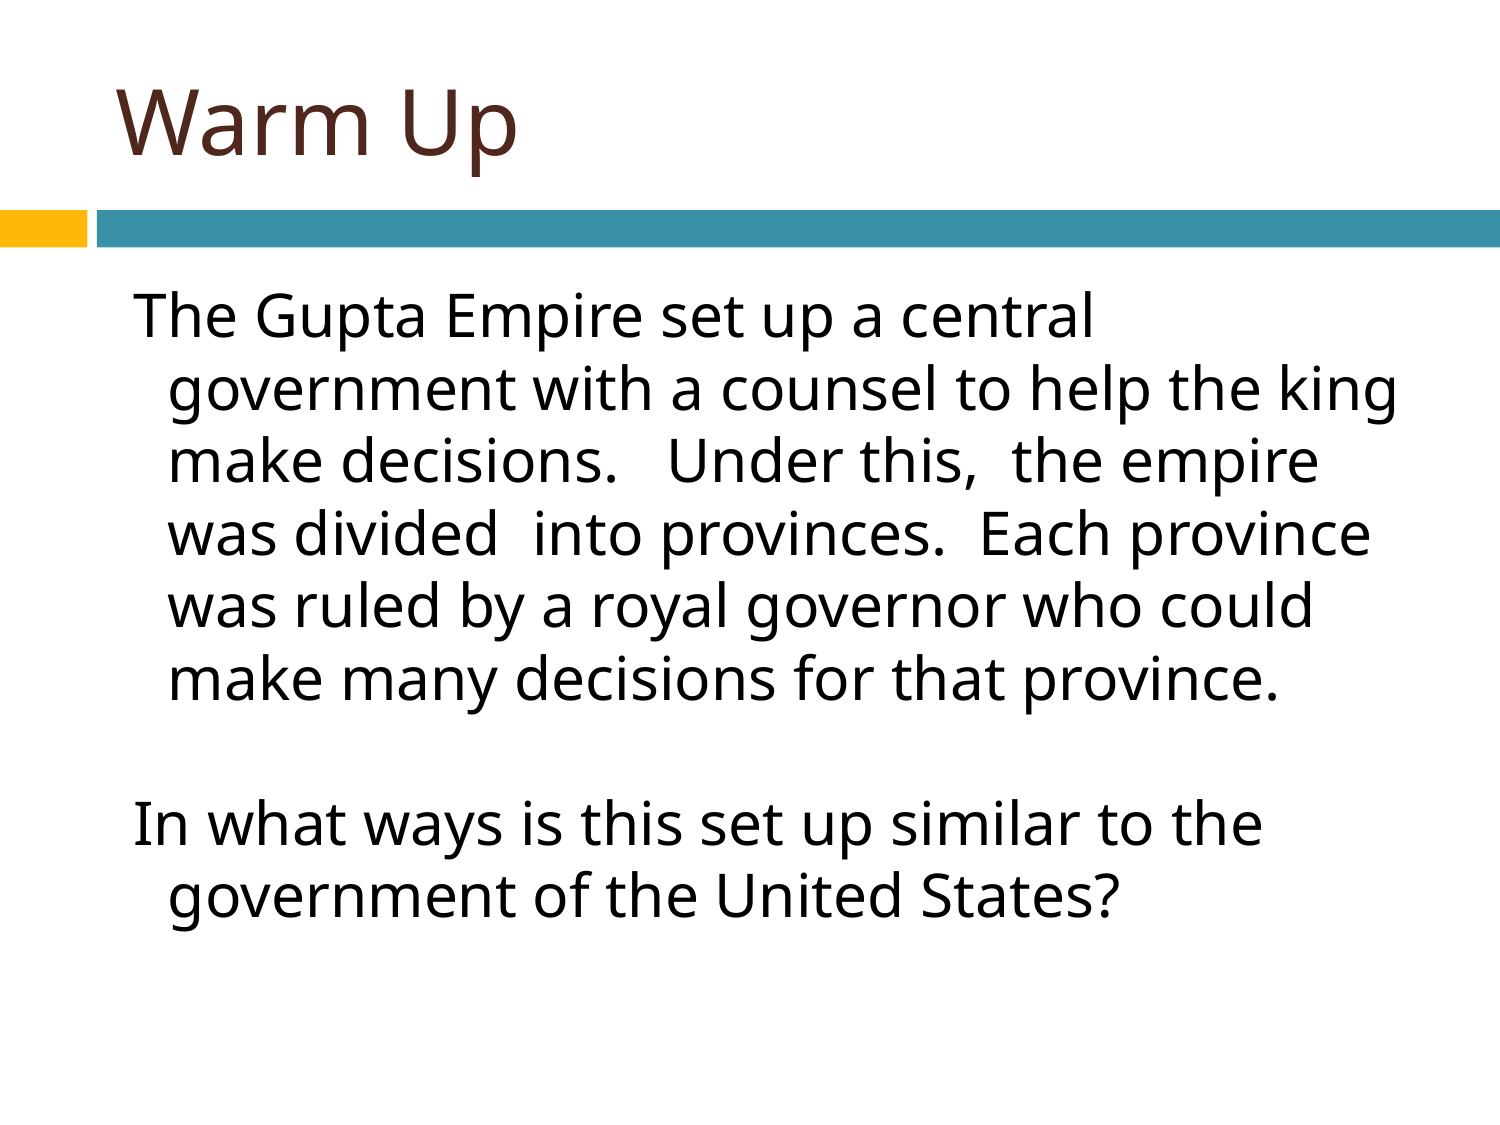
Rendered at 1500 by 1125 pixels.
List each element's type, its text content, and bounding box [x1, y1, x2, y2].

title Warm Up [100, 37, 1438, 200]
list The Gupta Empire set up a central government with a counsel to help the king make decisions. Under this, the empire was divided into provinces. Each province was ruled by a royal governor who could make many decisions for that province. In what ways is this set up similar to the government of the United States? [100, 262, 1438, 1000]
